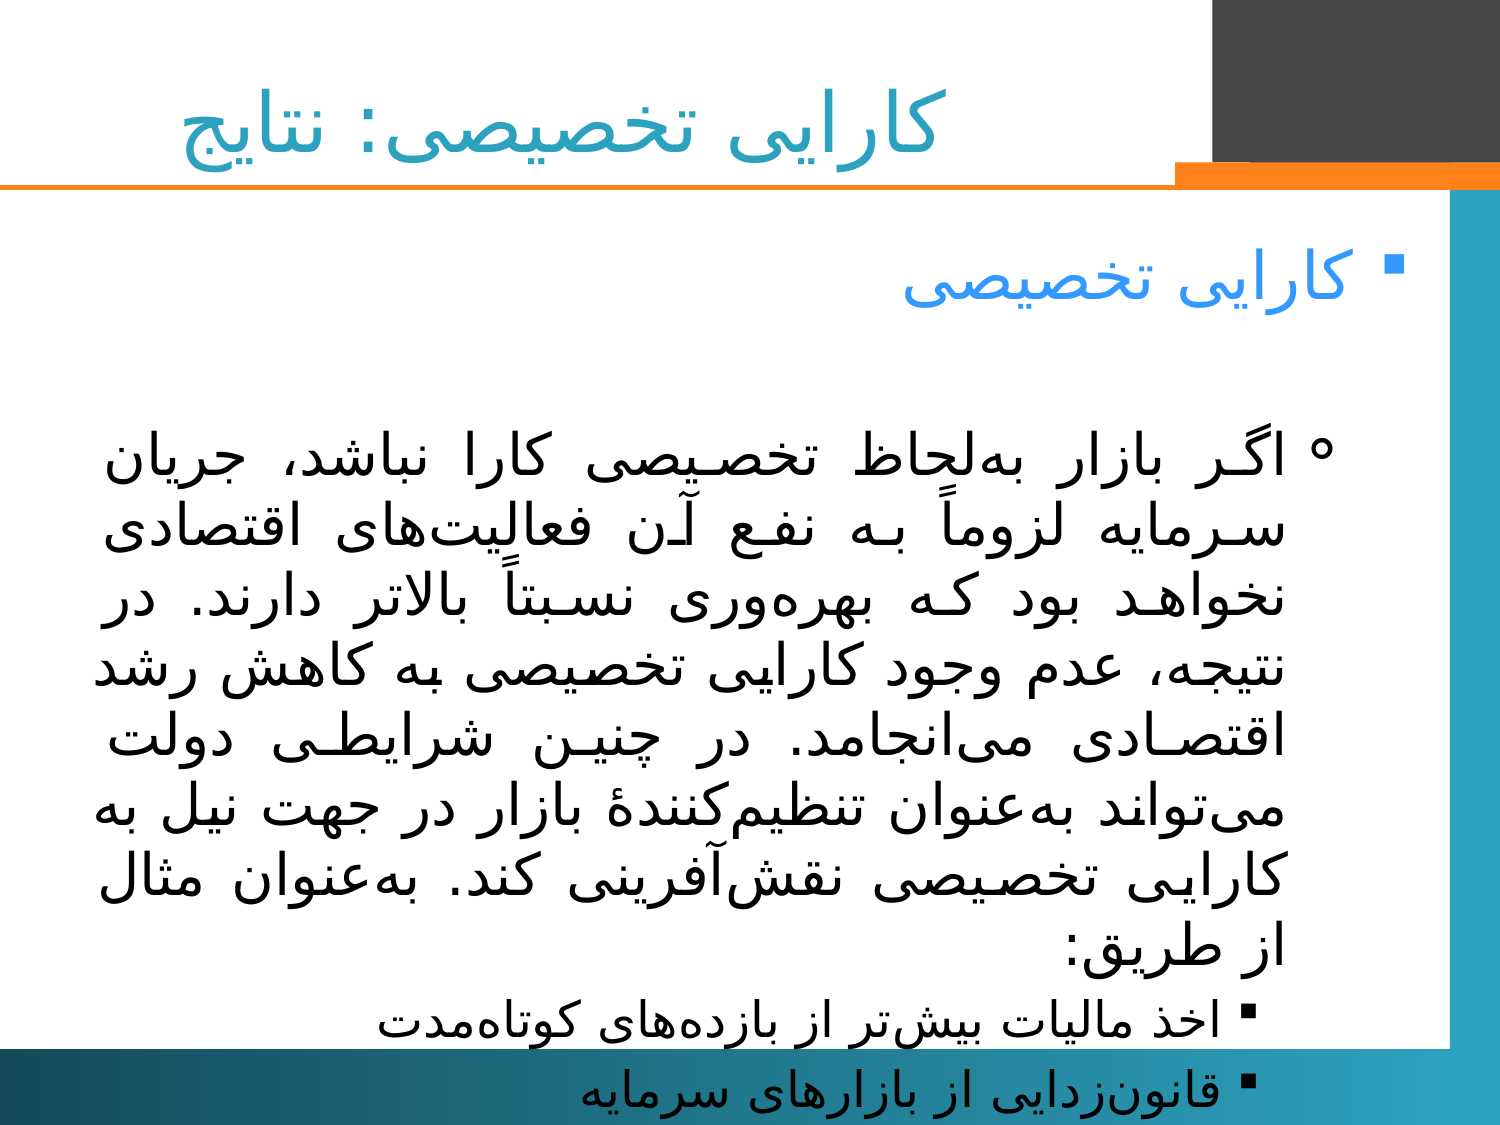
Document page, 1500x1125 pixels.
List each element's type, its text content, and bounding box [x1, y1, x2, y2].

slide_number 7 [1074, 1069, 1426, 1111]
list کارایی تخصیصی اگر بازار به‌لحاظ تخصیصی کارا نباشد، جریان سرمایه لزوماً به نفع آن فعالیت‌های اقتصادی نخواهد بود که بهره‌وری نسبتاً بالاتر دارند. در نتیجه، عدم وجود کارایی تخصیصی به کاهش رشد اقتصادی می‌انجامد. در چنین شرایطی دولت می‌تواند به‌عنوان تنظیم‌کنندۀ بازار در جهت نیل به کارایی تخصیصی نقش‌آفرینی کند. به‌عنوان مثال از طریق: اخذ مالیات بیش‌تر از بازده‌های کوتاه‌مدت قانون‌زدایی از بازارهای سرمایه [74, 224, 1426, 1050]
title کارایی تخصیصی: نتایج [0, 74, 1126, 163]
